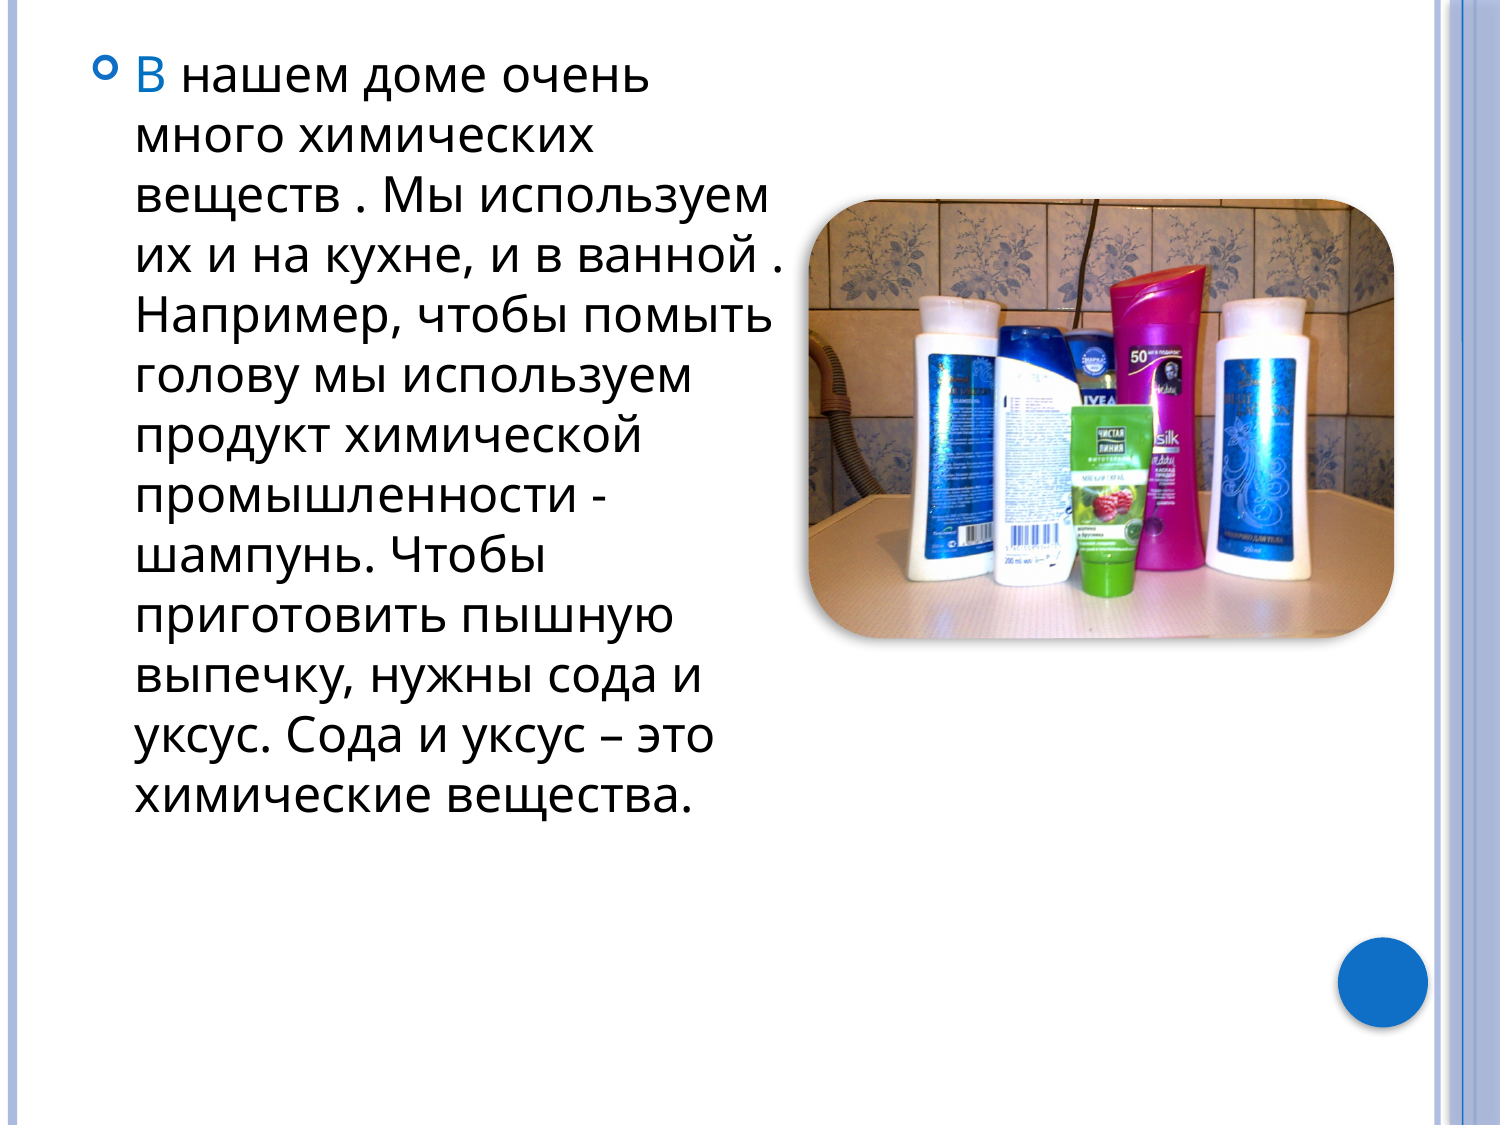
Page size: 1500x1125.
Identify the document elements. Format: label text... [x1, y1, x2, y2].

list В нашем доме очень много химических веществ . Мы используем их и на кухне, и в ванной . Например, чтобы помыть голову мы используем продукт химической промышленности -шампунь. Чтобы приготовить пышную выпечку, нужны сода и уксус. Сода и уксус – это химические вещества. [75, 35, 821, 1090]
picture [808, 198, 1395, 639]
